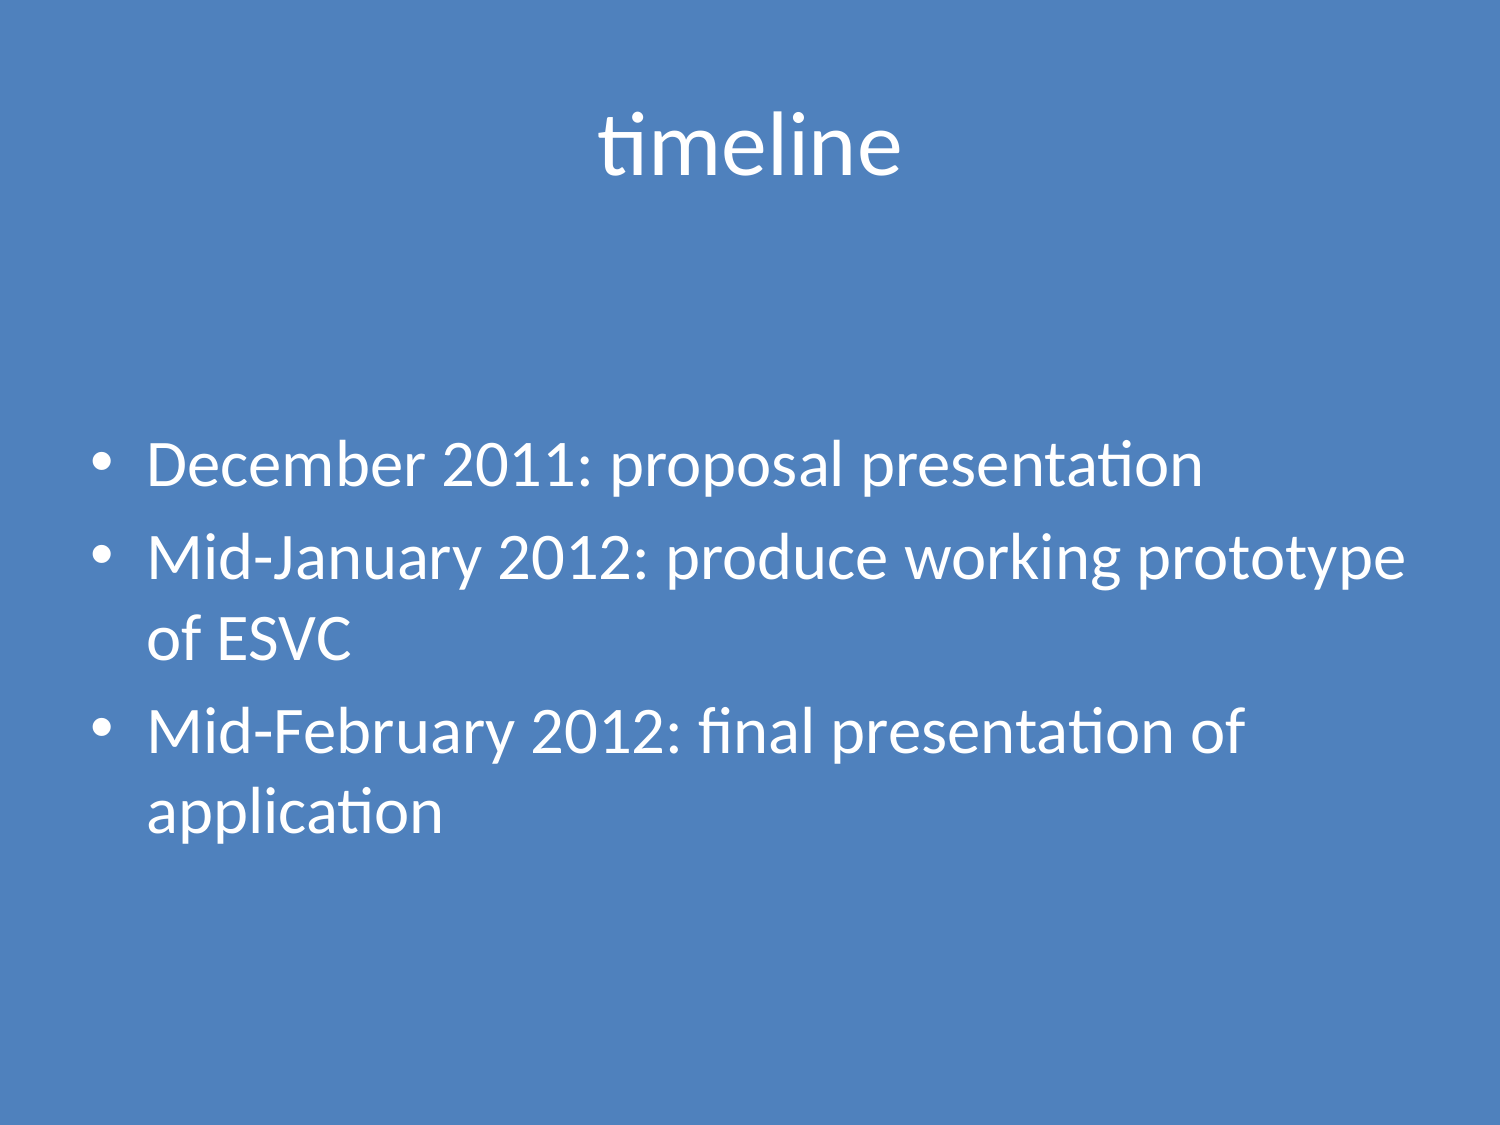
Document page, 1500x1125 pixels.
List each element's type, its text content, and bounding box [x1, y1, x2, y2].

title timeline [75, 45, 1425, 233]
list December 2011: proposal presentation Mid-January 2012: produce working prototype of ESVC Mid-February 2012: final presentation of application [75, 412, 1425, 1005]
